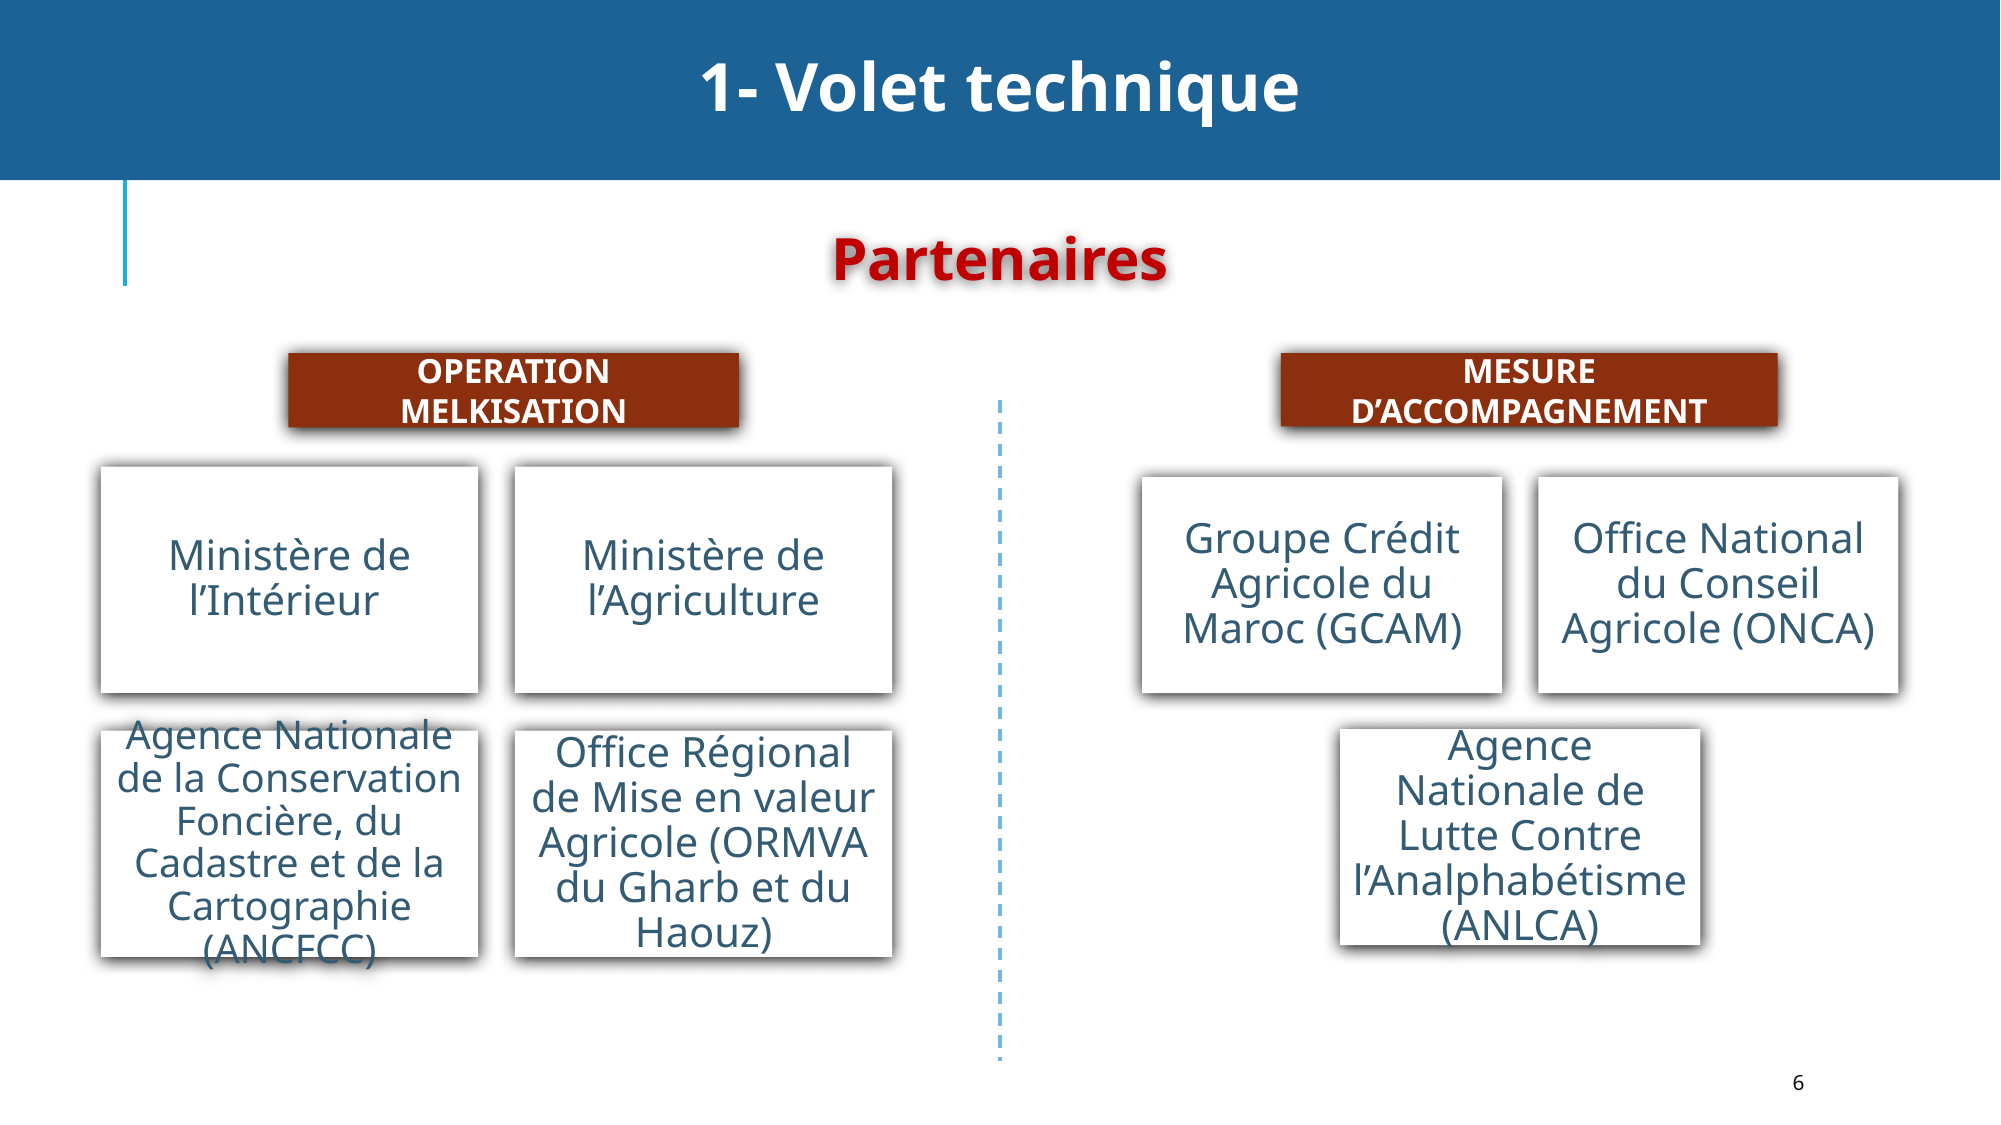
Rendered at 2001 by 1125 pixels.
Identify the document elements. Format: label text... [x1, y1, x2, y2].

text_box MESURE D’ACCOMPAGNEMENT [1279, 352, 1779, 422]
text_box OPERATION MELKISATION [287, 352, 740, 422]
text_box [100, 427, 894, 996]
slide_number 6 [1777, 1061, 1938, 1107]
text_box 1- Volet technique [0, 0, 2000, 181]
text_box Partenaires [326, 215, 1674, 299]
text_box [1141, 427, 1899, 996]
